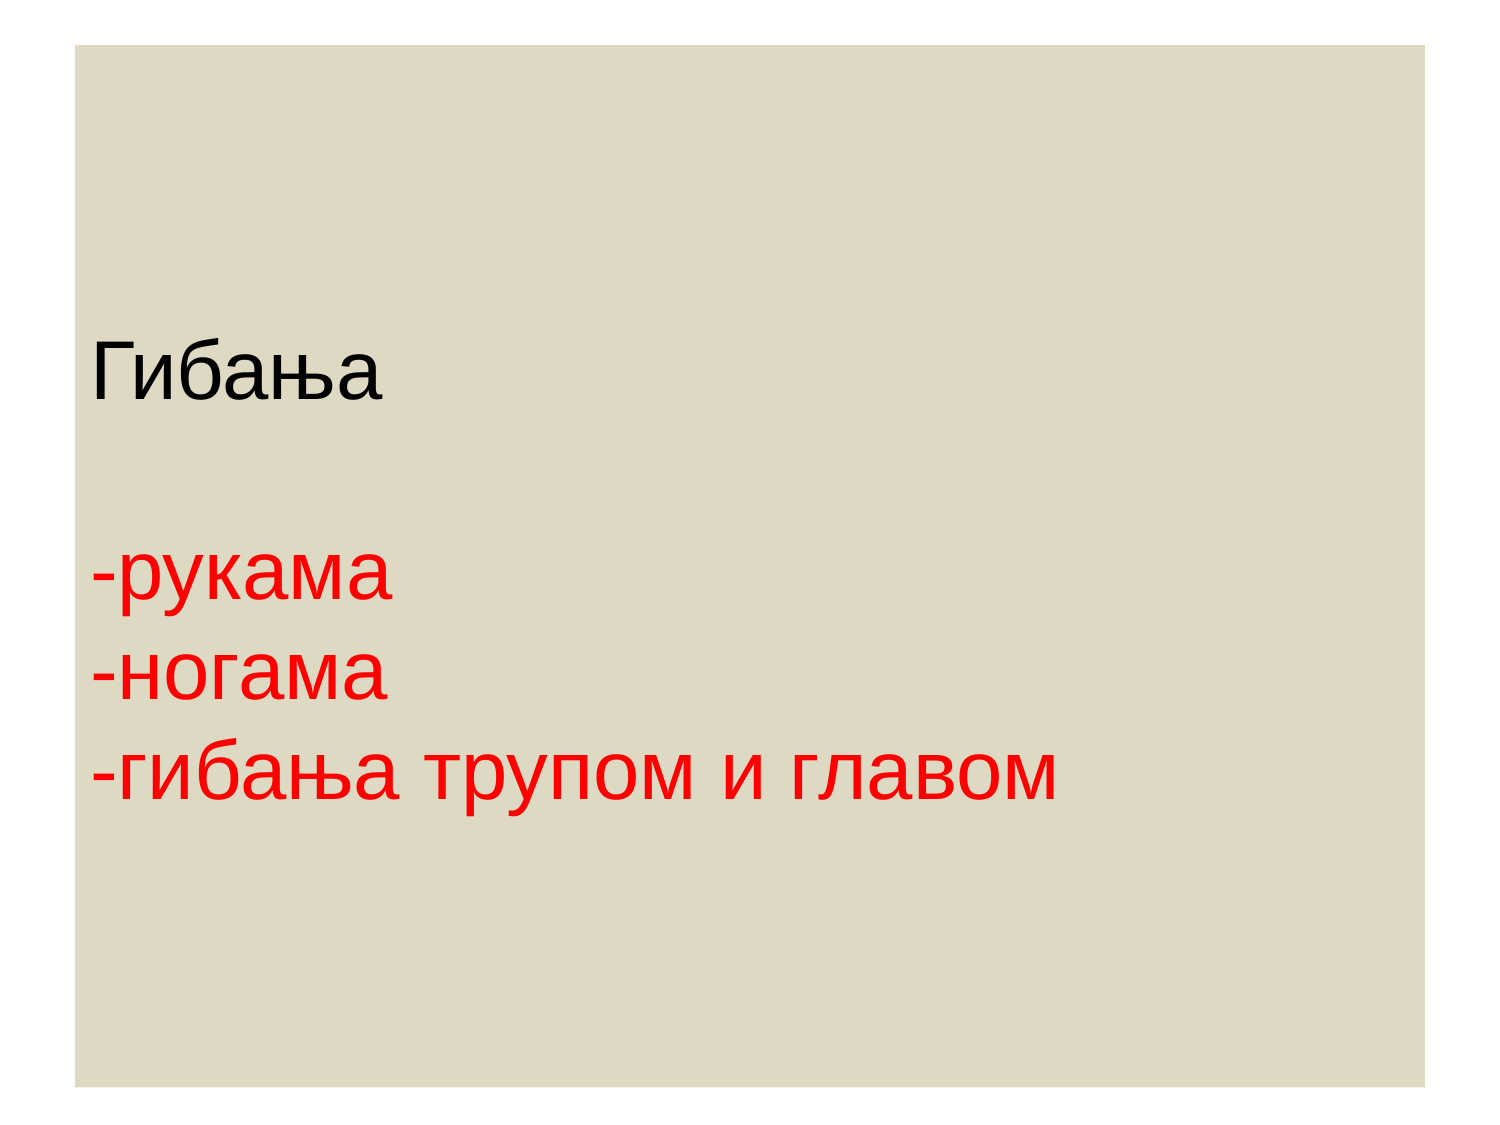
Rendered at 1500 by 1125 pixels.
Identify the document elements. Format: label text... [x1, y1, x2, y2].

title Гибања -рукама -ногама -гибања трупом и главом [74, 44, 1426, 1088]
